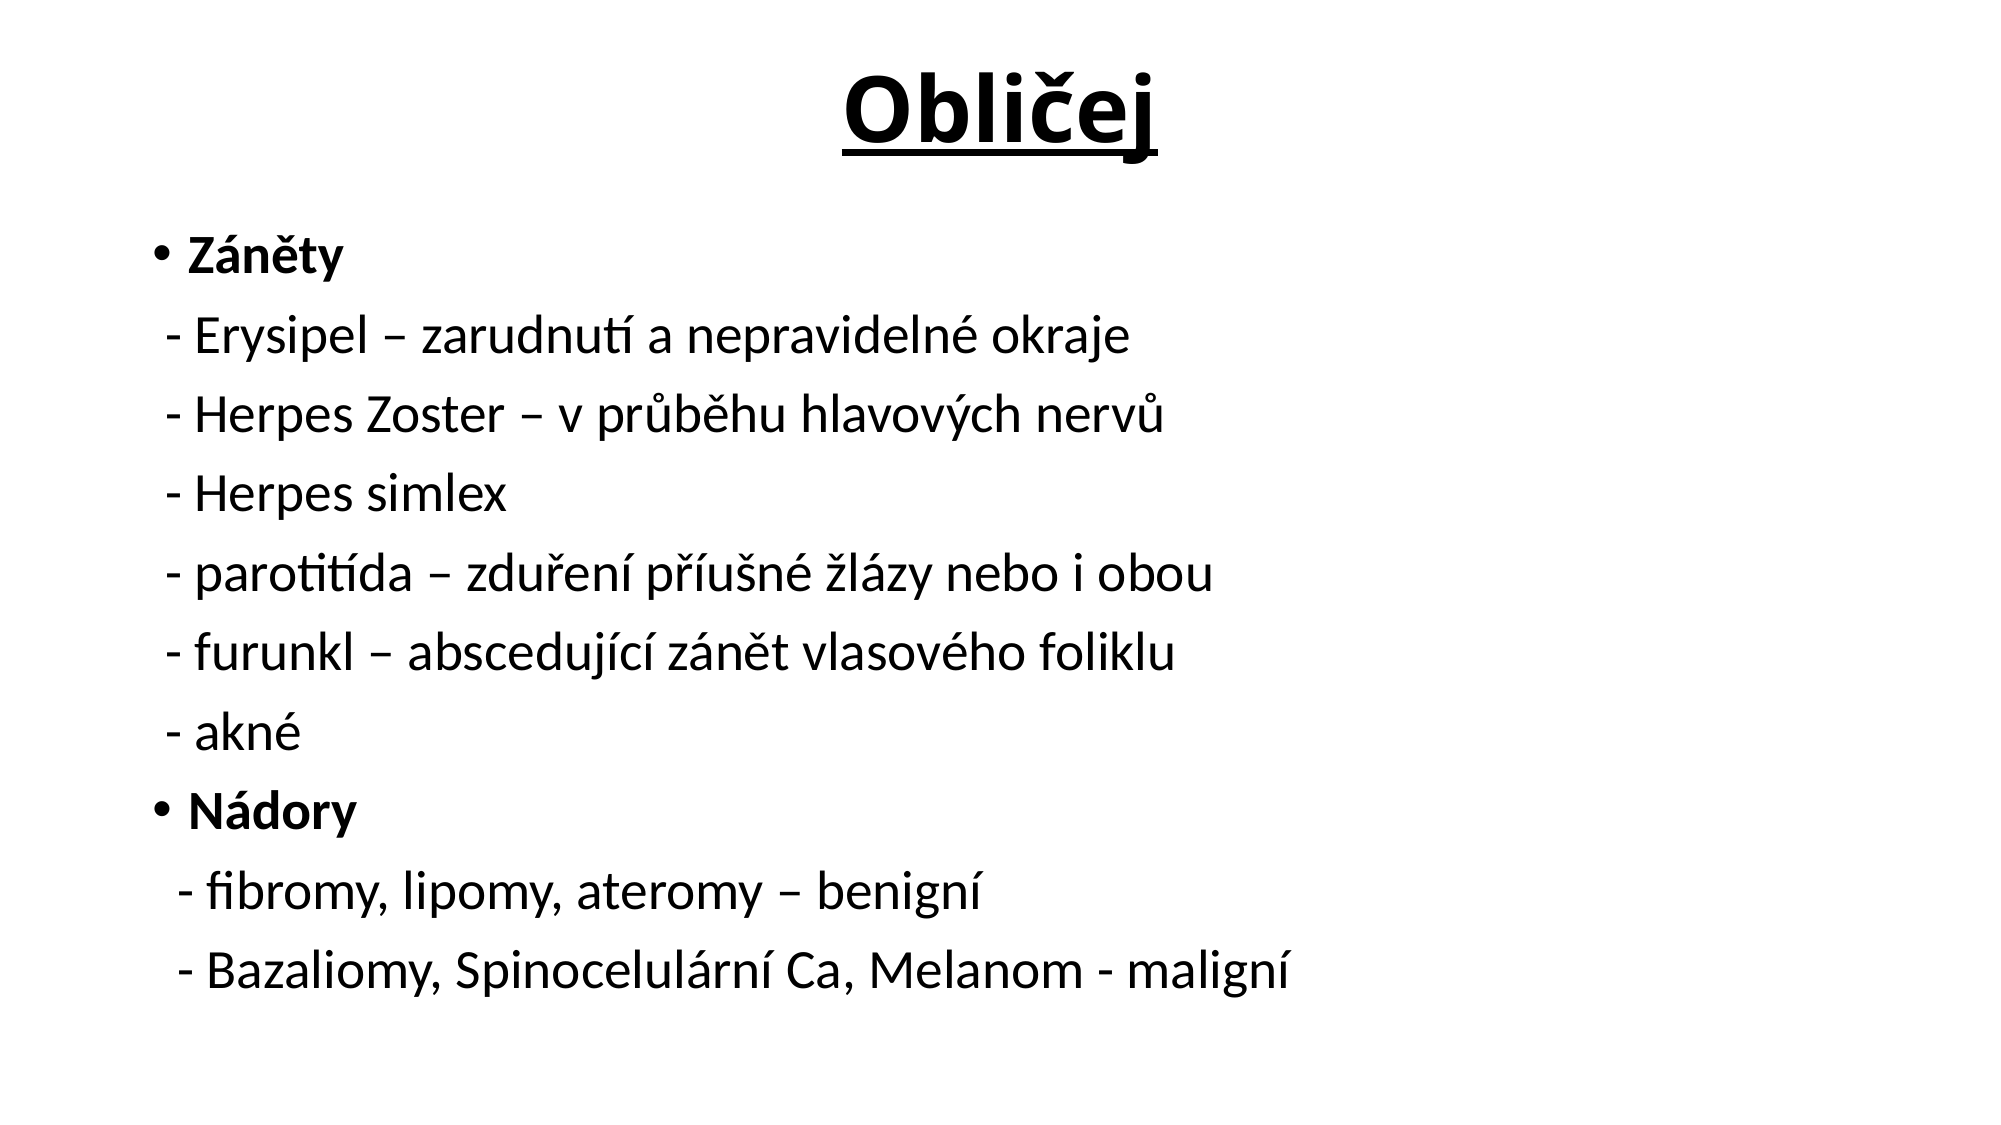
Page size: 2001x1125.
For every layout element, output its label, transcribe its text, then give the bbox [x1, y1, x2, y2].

list Záněty - Erysipel – zarudnutí a nepravidelné okraje - Herpes Zoster – v průběhu hlavových nervů - Herpes simlex - parotitída – zduření příušné žlázy nebo i obou - furunkl – abscedující zánět vlasového foliklu - akné Nádory - fibromy, lipomy, ateromy – benigní - Bazaliomy, Spinocelulární Ca, Melanom - maligní [137, 218, 1863, 1014]
title Obličej [137, 30, 1863, 195]
